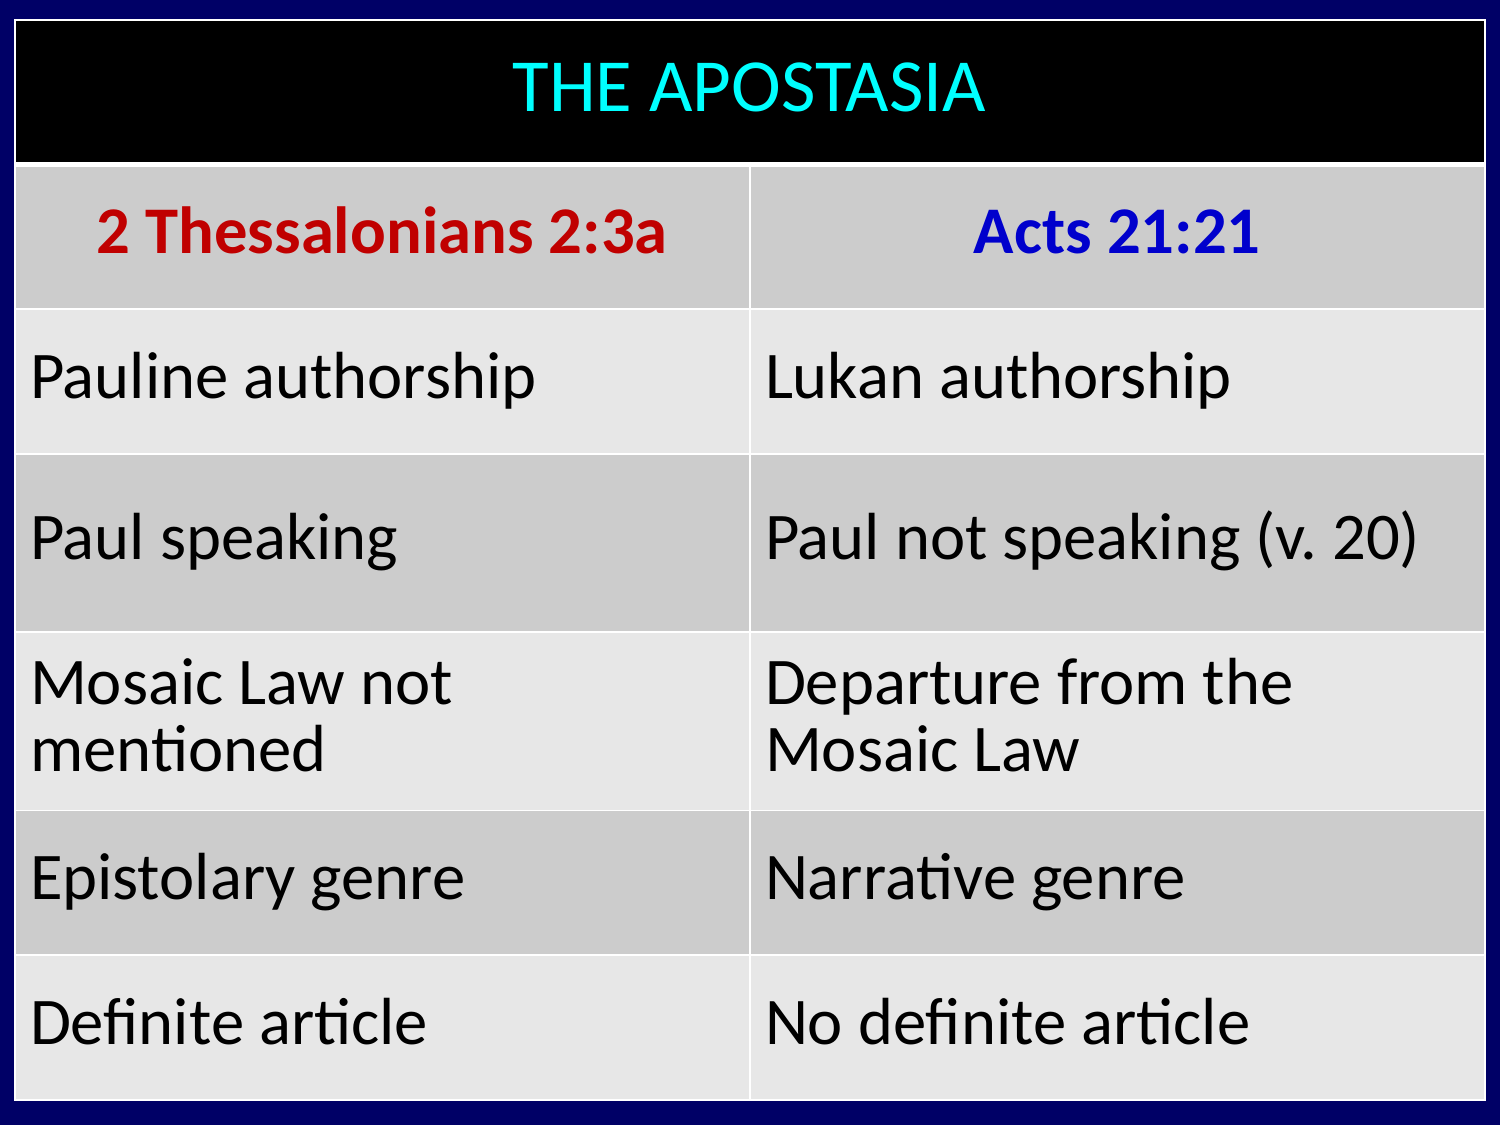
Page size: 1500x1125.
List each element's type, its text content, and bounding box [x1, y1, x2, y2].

table_cell Narrative genre [751, 811, 1484, 954]
table_cell Mosaic Law not mentioned [16, 633, 749, 810]
table_cell Lukan authorship [751, 310, 1484, 453]
table_cell Paul speaking [16, 455, 749, 631]
table_cell Departure from the Mosaic Law [751, 633, 1484, 810]
table_cell Pauline authorship [16, 310, 749, 453]
table_cell 2 Thessalonians 2:3a [16, 167, 749, 308]
table_cell No definite article [751, 956, 1484, 1099]
table_cell Paul not speaking (v. 20) [751, 455, 1484, 631]
table_cell Acts 21:21 [751, 167, 1484, 308]
table_cell Definite article [16, 956, 749, 1099]
table_header THE APOSTASIA [16, 21, 1484, 162]
table_cell Epistolary genre [16, 811, 749, 954]
